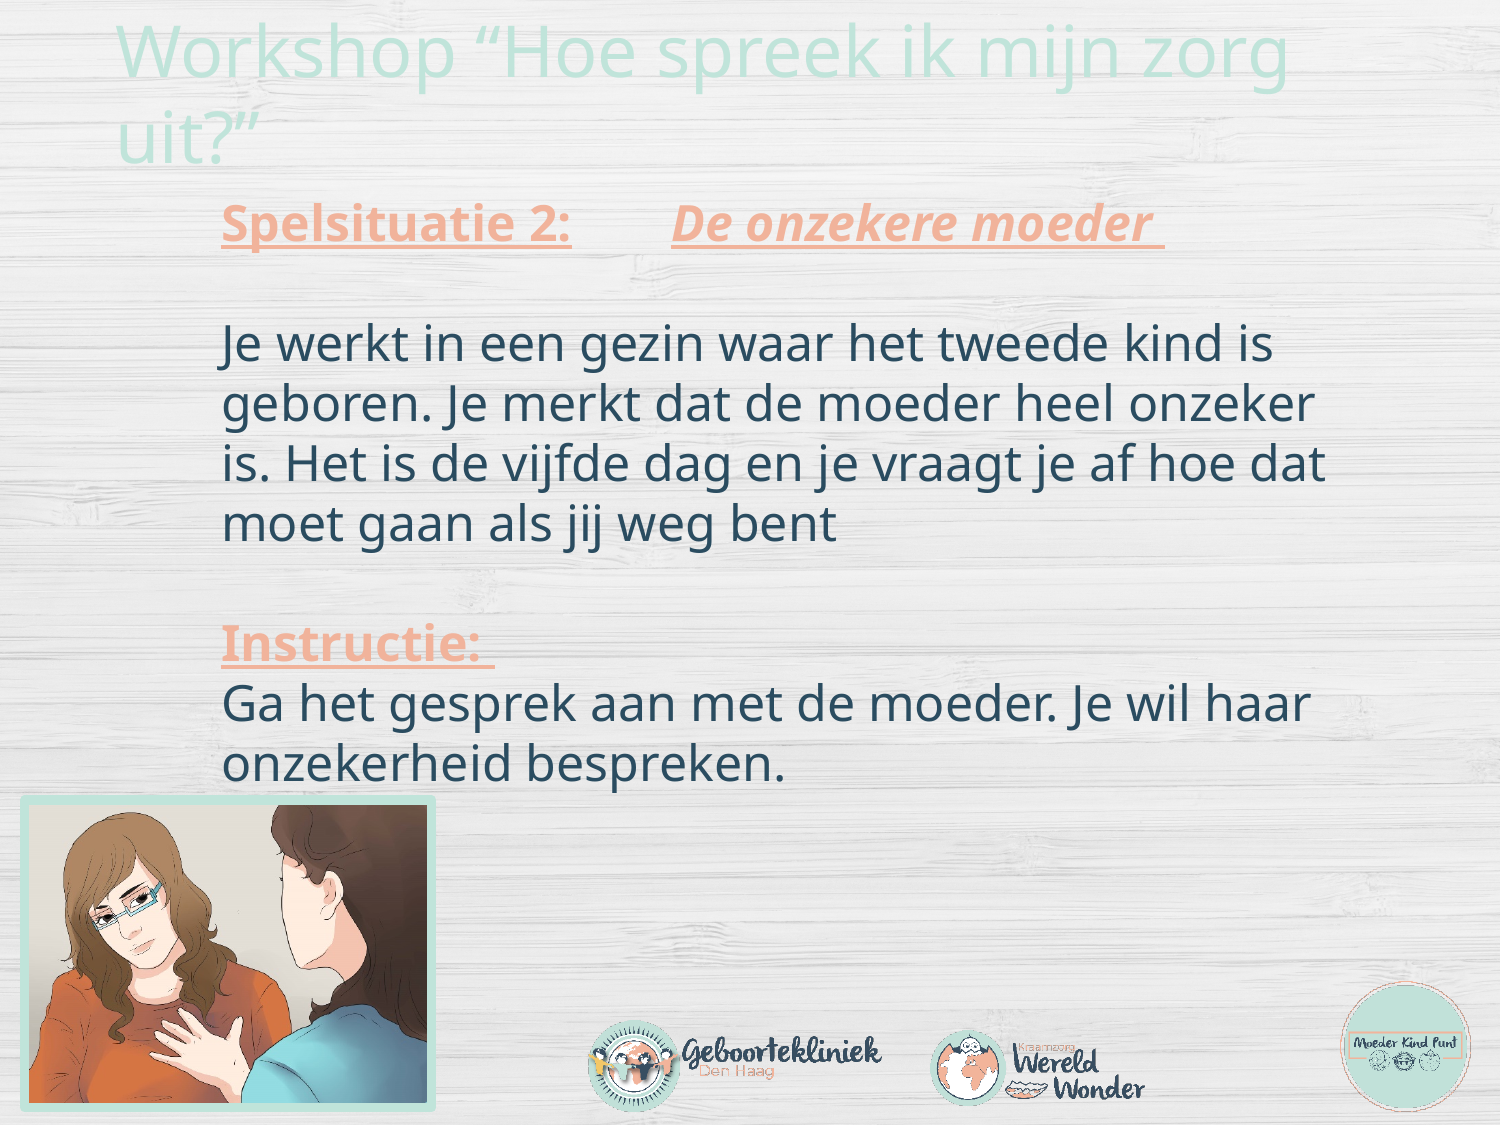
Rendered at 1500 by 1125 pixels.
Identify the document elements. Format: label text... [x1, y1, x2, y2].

picture [29, 804, 428, 1103]
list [584, 1019, 882, 1112]
text_box Spelsituatie 2: De onzekere moeder Je werkt in een gezin waar het tweede kind is geboren. Je merkt dat de moeder heel onzeker is. Het is de vijfde dag en je vraagt je af hoe dat moet gaan als jij weg bent Instructie: Ga het gesprek aan met de moeder. Je wil haar onzekerheid bespreken. [206, 183, 1376, 799]
picture [0, 0, 1500, 1125]
title Workshop “Hoe spreek ik mijn zorg uit?” [100, 0, 1451, 186]
